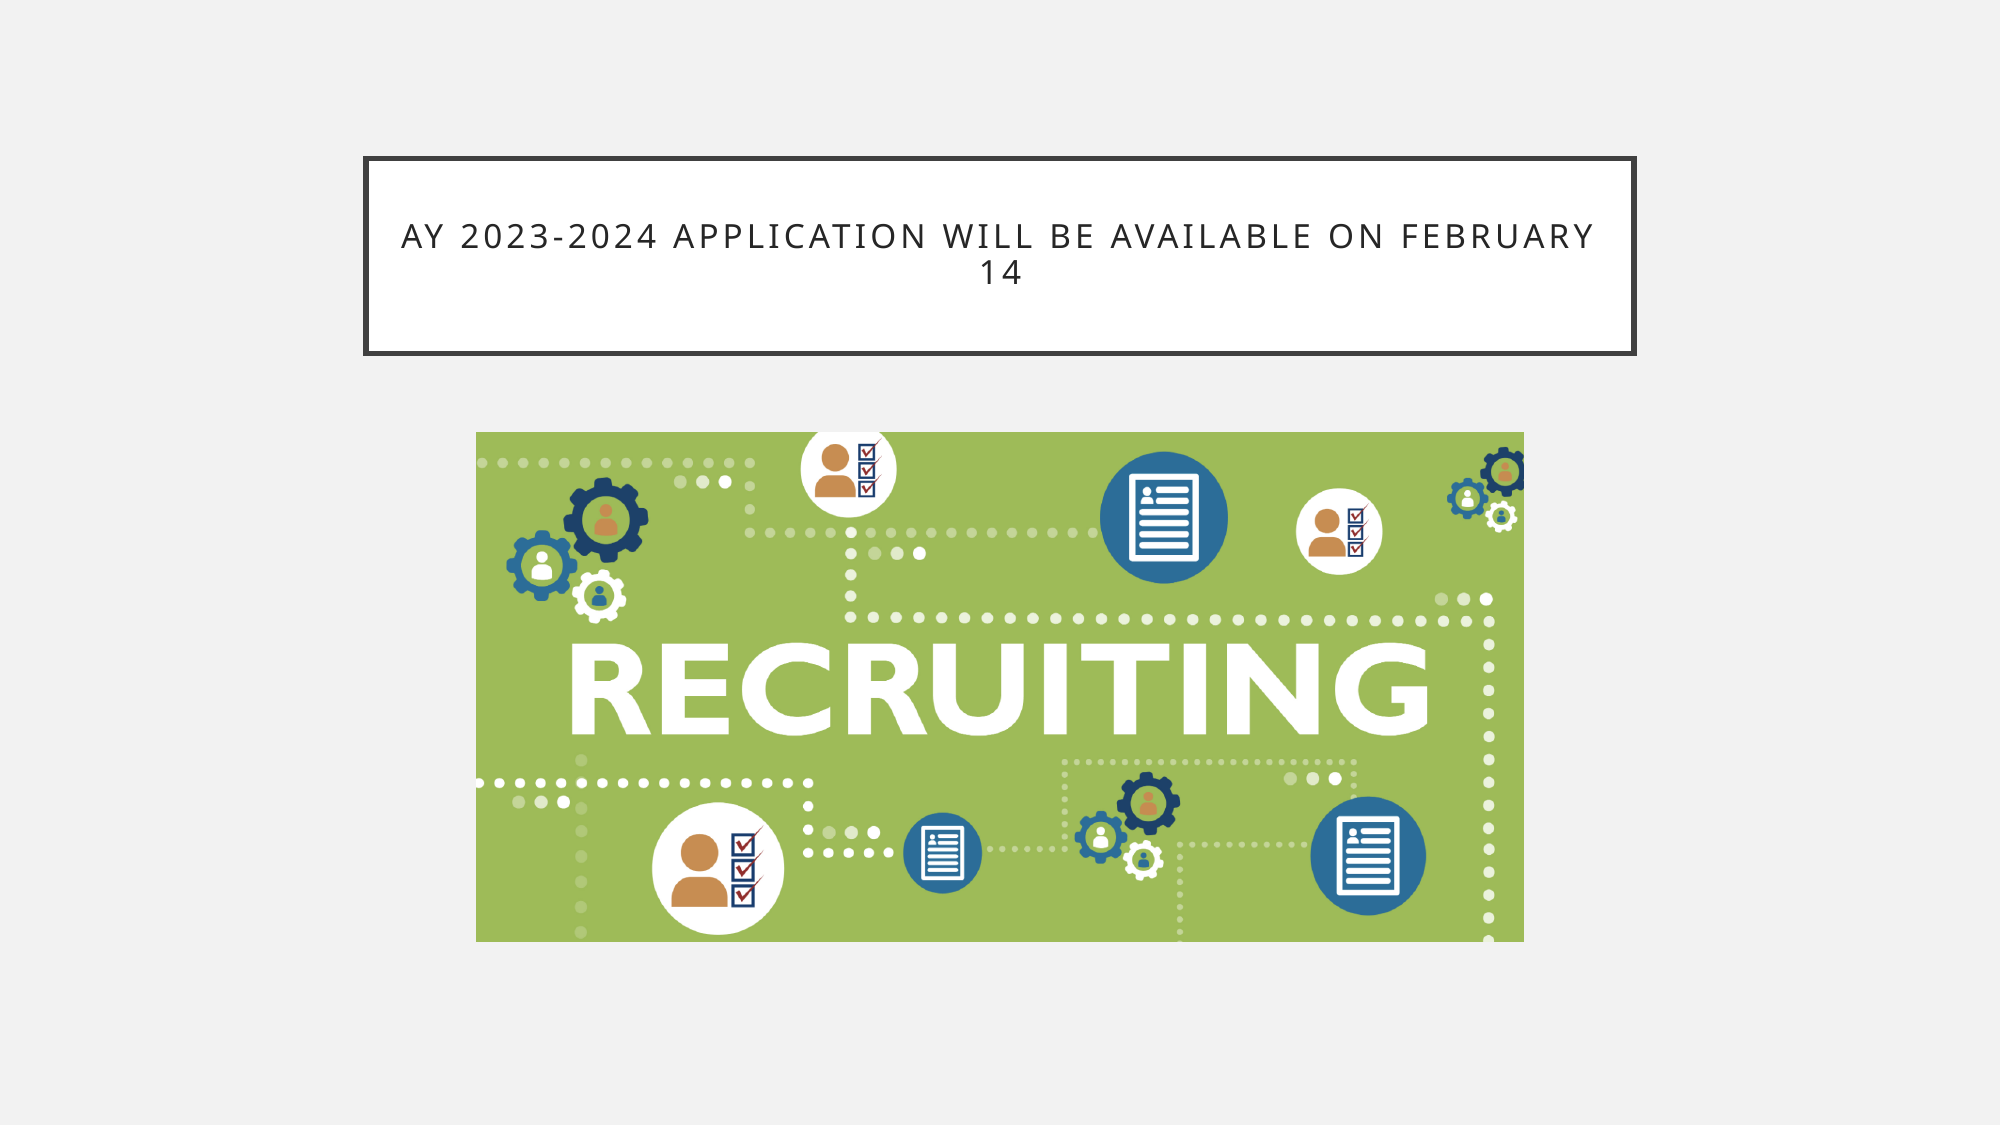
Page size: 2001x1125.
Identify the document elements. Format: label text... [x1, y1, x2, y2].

title AY 2023-2024 application will be available on February 14 [363, 156, 1637, 356]
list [476, 432, 1524, 942]
